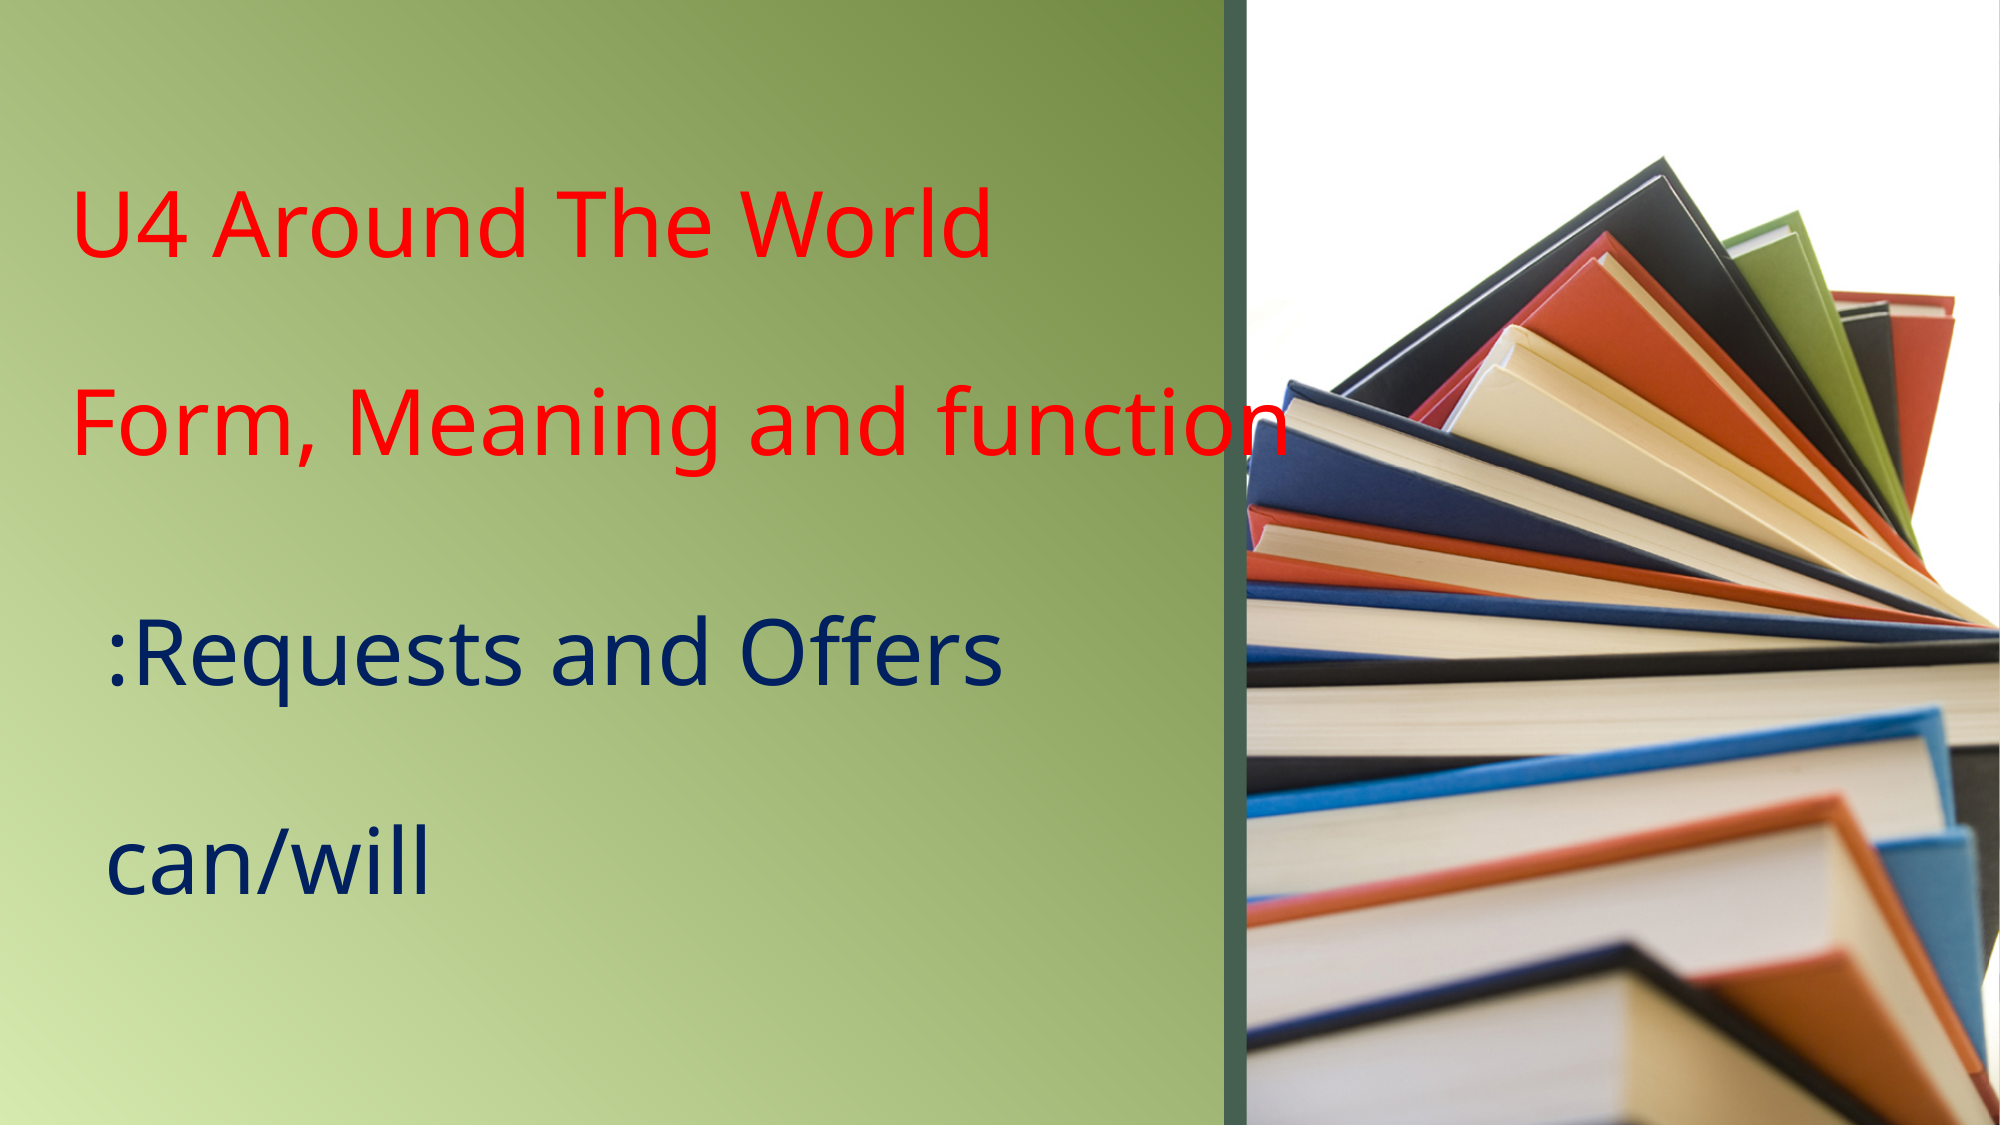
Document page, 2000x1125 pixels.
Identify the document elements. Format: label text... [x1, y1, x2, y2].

subtitle Requests and Offers: can/will [84, 592, 1234, 928]
title U4 Around The World Form, Meaning and function [49, 153, 1550, 695]
picture [1247, 0, 2000, 1125]
